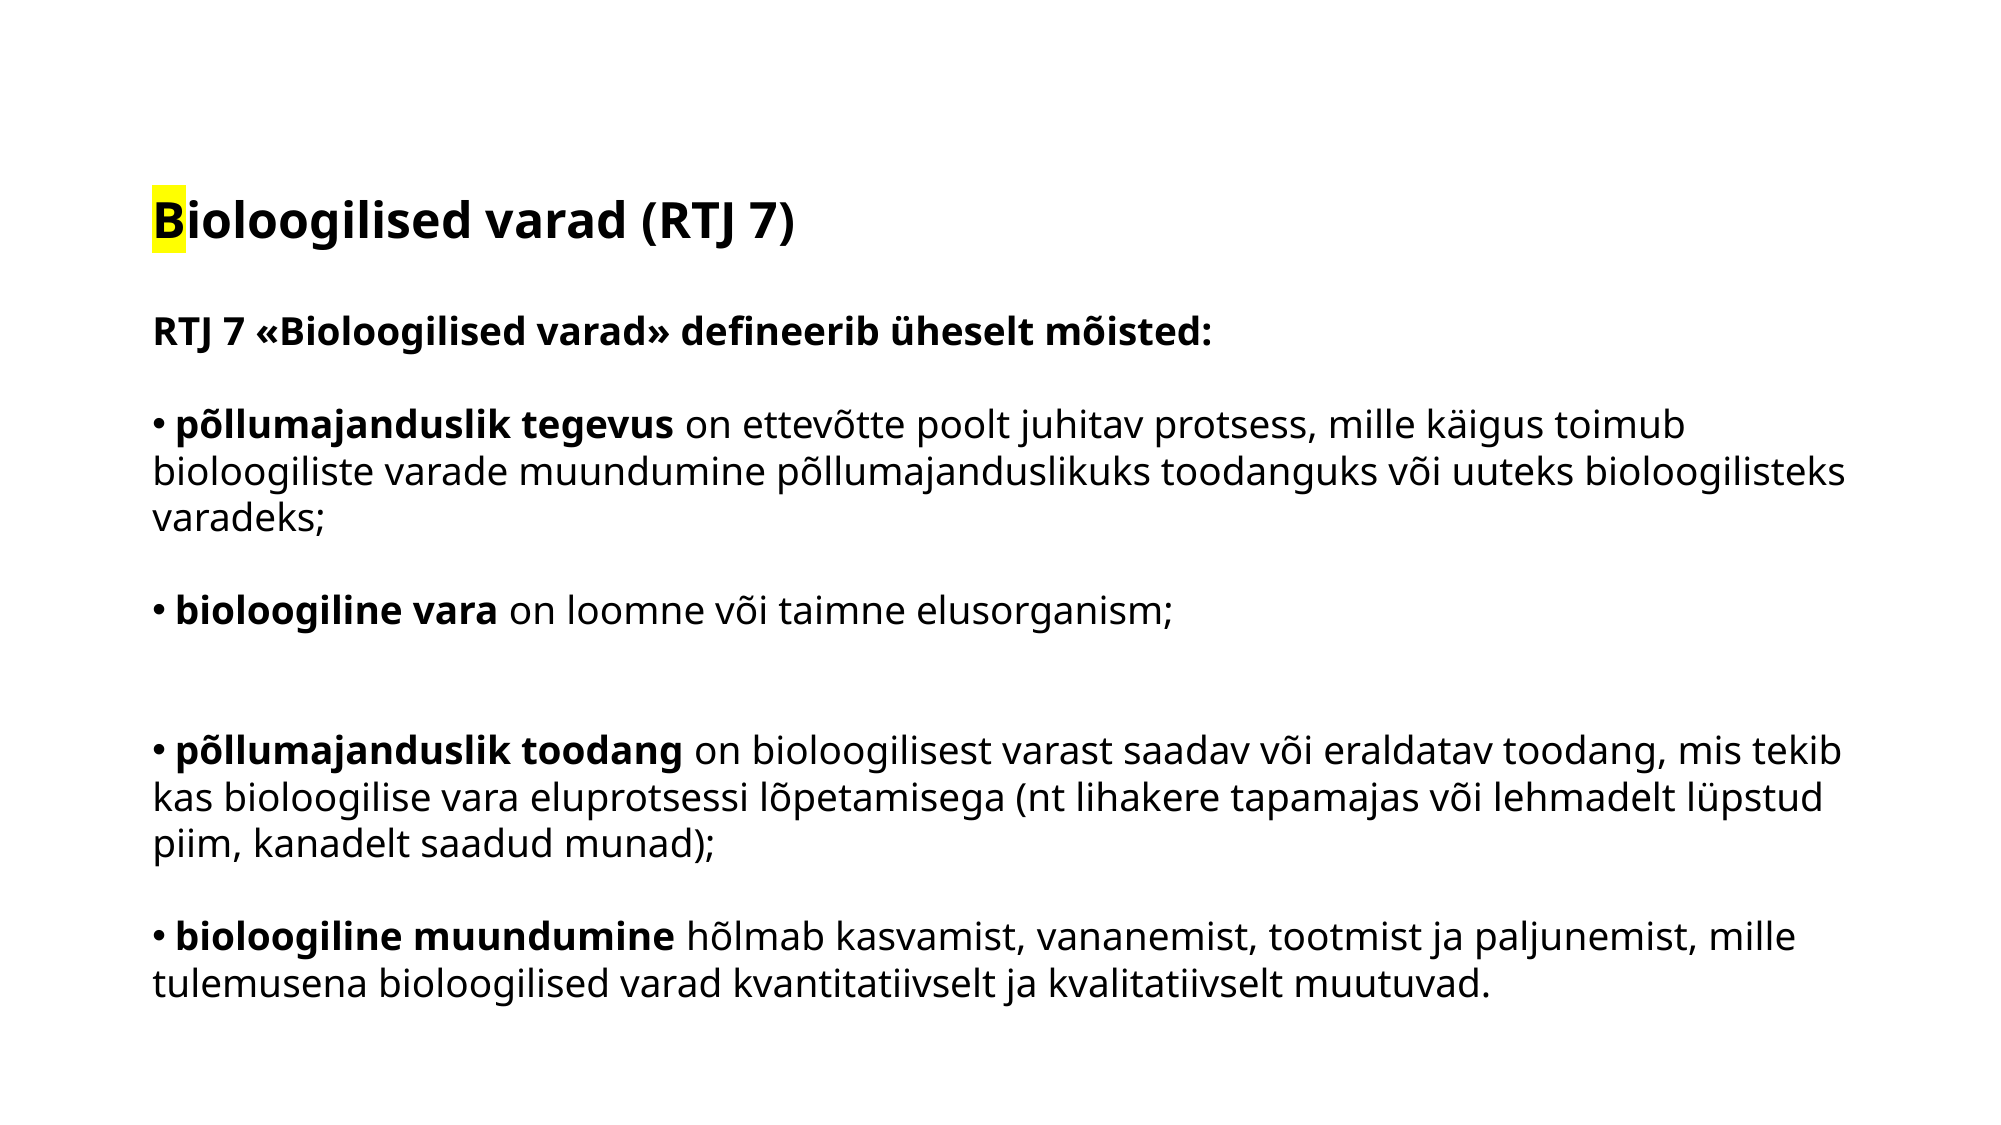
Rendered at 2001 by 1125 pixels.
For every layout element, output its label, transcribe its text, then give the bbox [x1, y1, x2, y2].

title Bioloogilised varad (RTJ 7) [137, 59, 1863, 278]
list RTJ 7 «Bioloogilised varad» defineerib üheselt mõisted: põllumajanduslik tegevus on ettevõtte poolt juhitav protsess, mille käigus toimub bioloogiliste varade muundumine põllumajanduslikuks toodanguks või uuteks bioloogilisteks varadeks; bioloogiline vara on loomne või taimne elusorganism; põllumajanduslik toodang on bioloogilisest varast saadav või eraldatav toodang, mis tekib kas bioloogilise vara eluprotsessi lõpetamisega (nt lihakere tapamajas või lehmadelt lüpstud piim, kanadelt saadud munad); bioloogiline muundumine hõlmab kasvamist, vananemist, tootmist ja paljunemist, mille tulemusena bioloogilised varad kvantitatiivselt ja kvalitatiivselt muutuvad. [137, 299, 1863, 1014]
